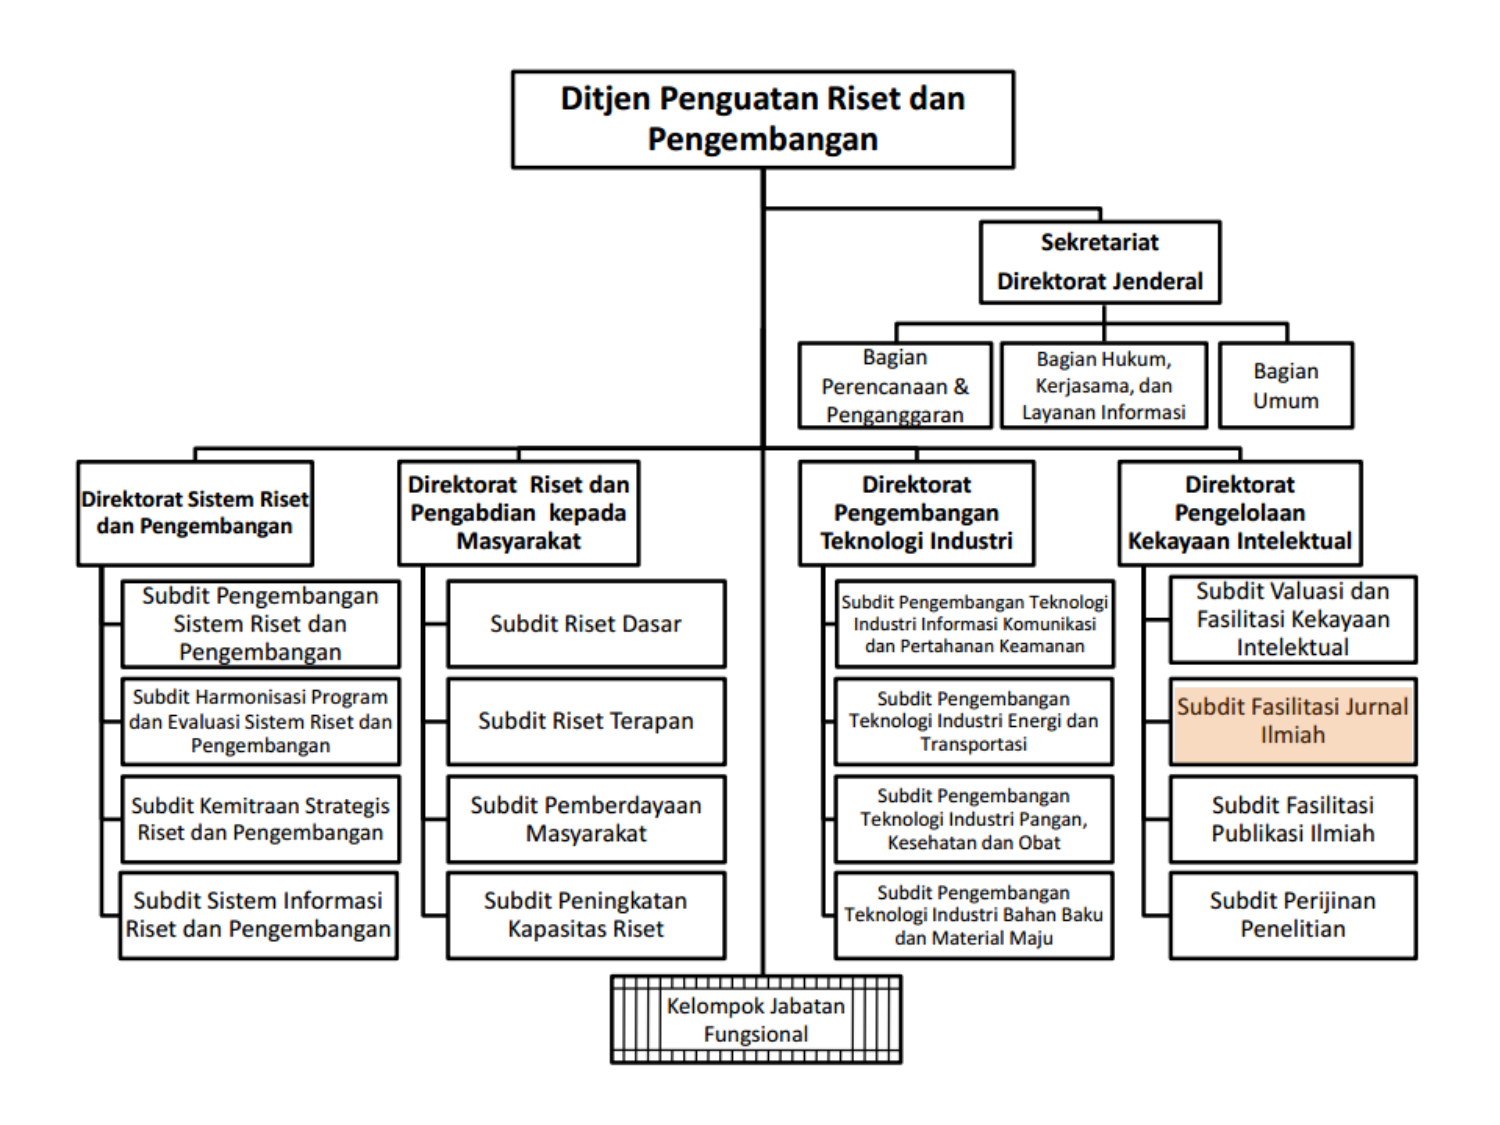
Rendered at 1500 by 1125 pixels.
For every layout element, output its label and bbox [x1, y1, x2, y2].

picture [52, 44, 1448, 1081]
